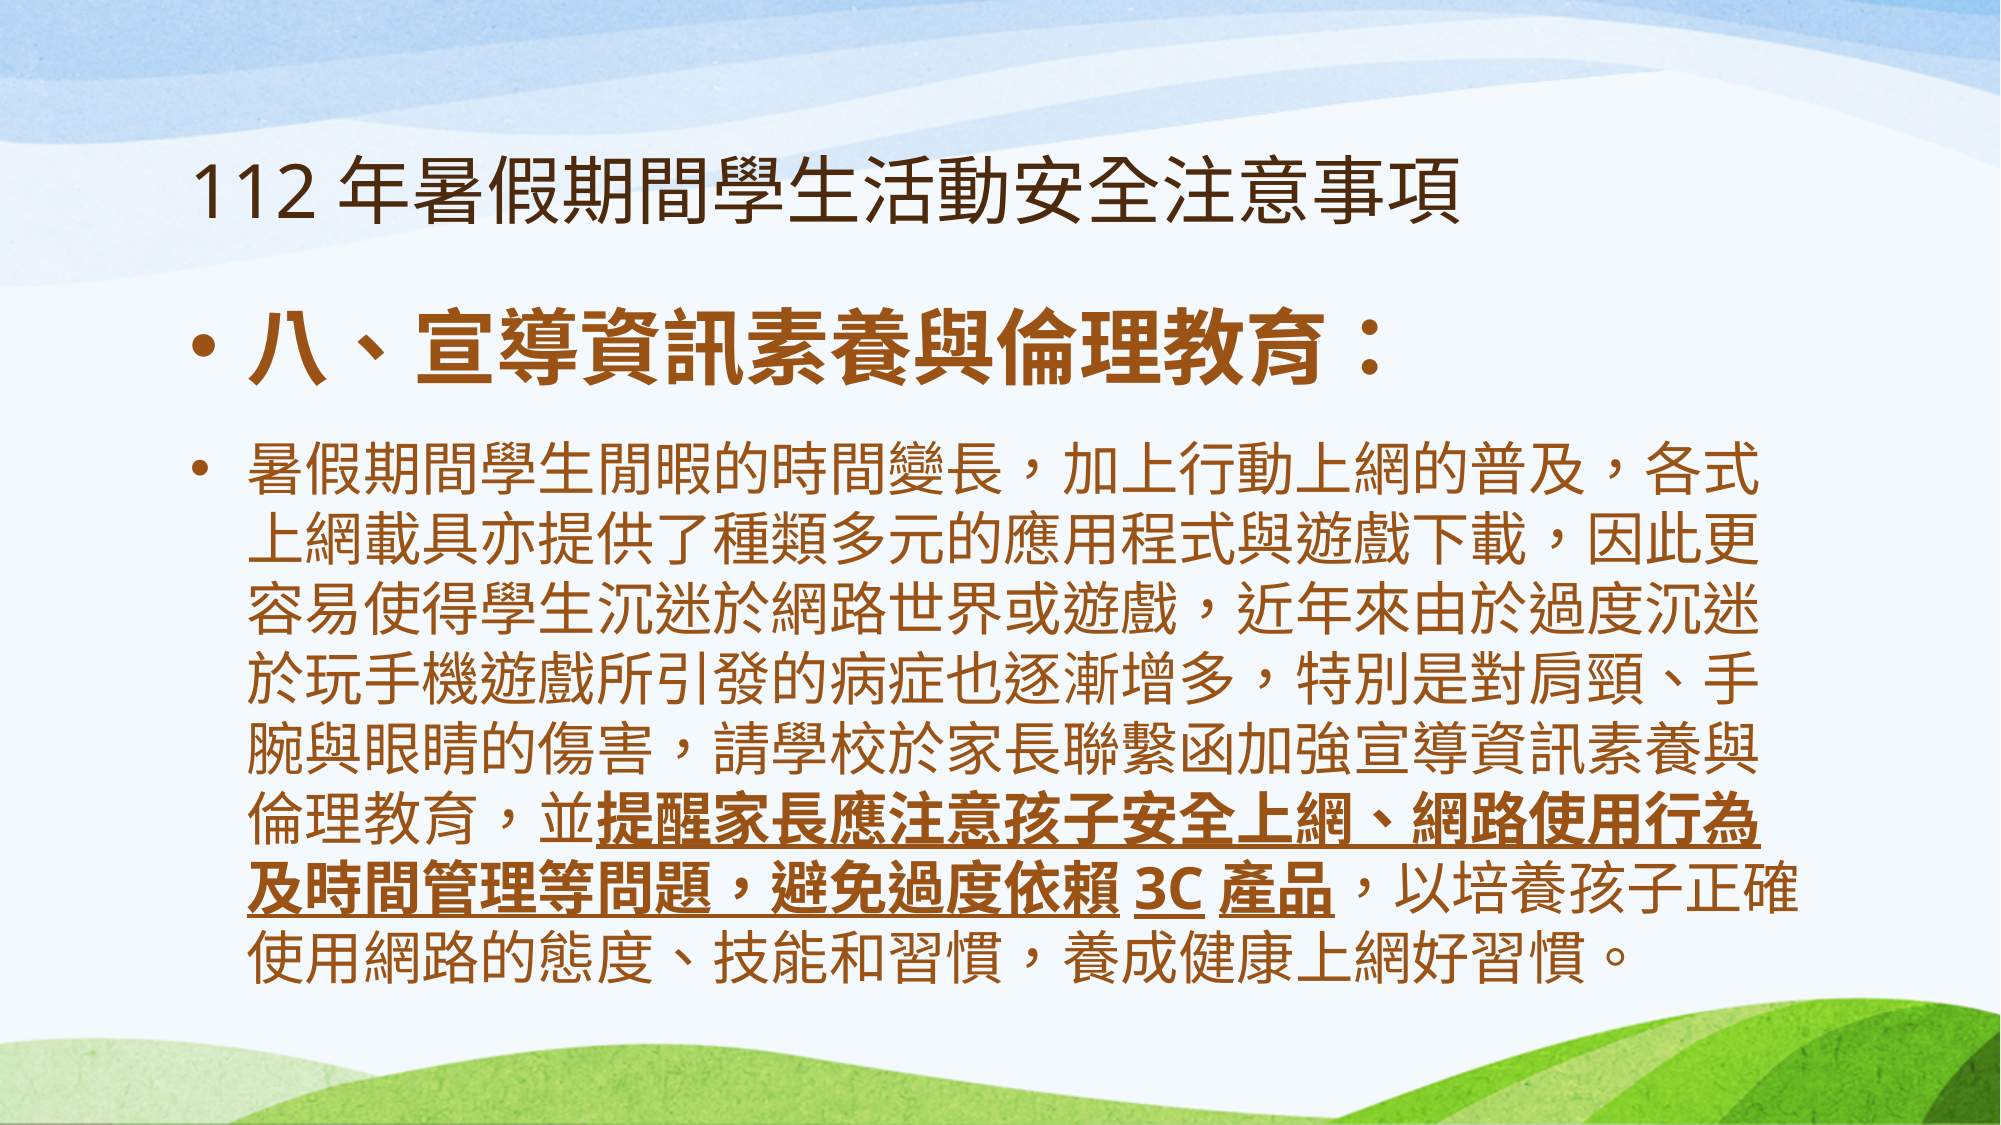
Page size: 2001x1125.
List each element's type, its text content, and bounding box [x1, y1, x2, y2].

picture [0, 0, 2001, 1125]
list 八、宣導資訊素養與倫理教育： 暑假期間學生閒暇的時間變長，加上行動上網的普及，各式上網載具亦提供了種類多元的應用程式與遊戲下載，因此更容易使得學生沉迷於網路世界或遊戲，近年來由於過度沉迷於玩手機遊戲所引發的病症也逐漸增多，特別是對肩頸、手腕與眼睛的傷害，請學校於家長聯繫函加強宣導資訊素養與倫理教育，並提醒家長應注意孩子安全上網、網路使用行為及時間管理等問題，避免過度依賴3C產品，以培養孩子正確使用網路的態度、技能和習慣，養成健康上網好習慣。 [174, 287, 1825, 1061]
title 112年暑假期間學生活動安全注意事項 [174, 41, 1825, 242]
